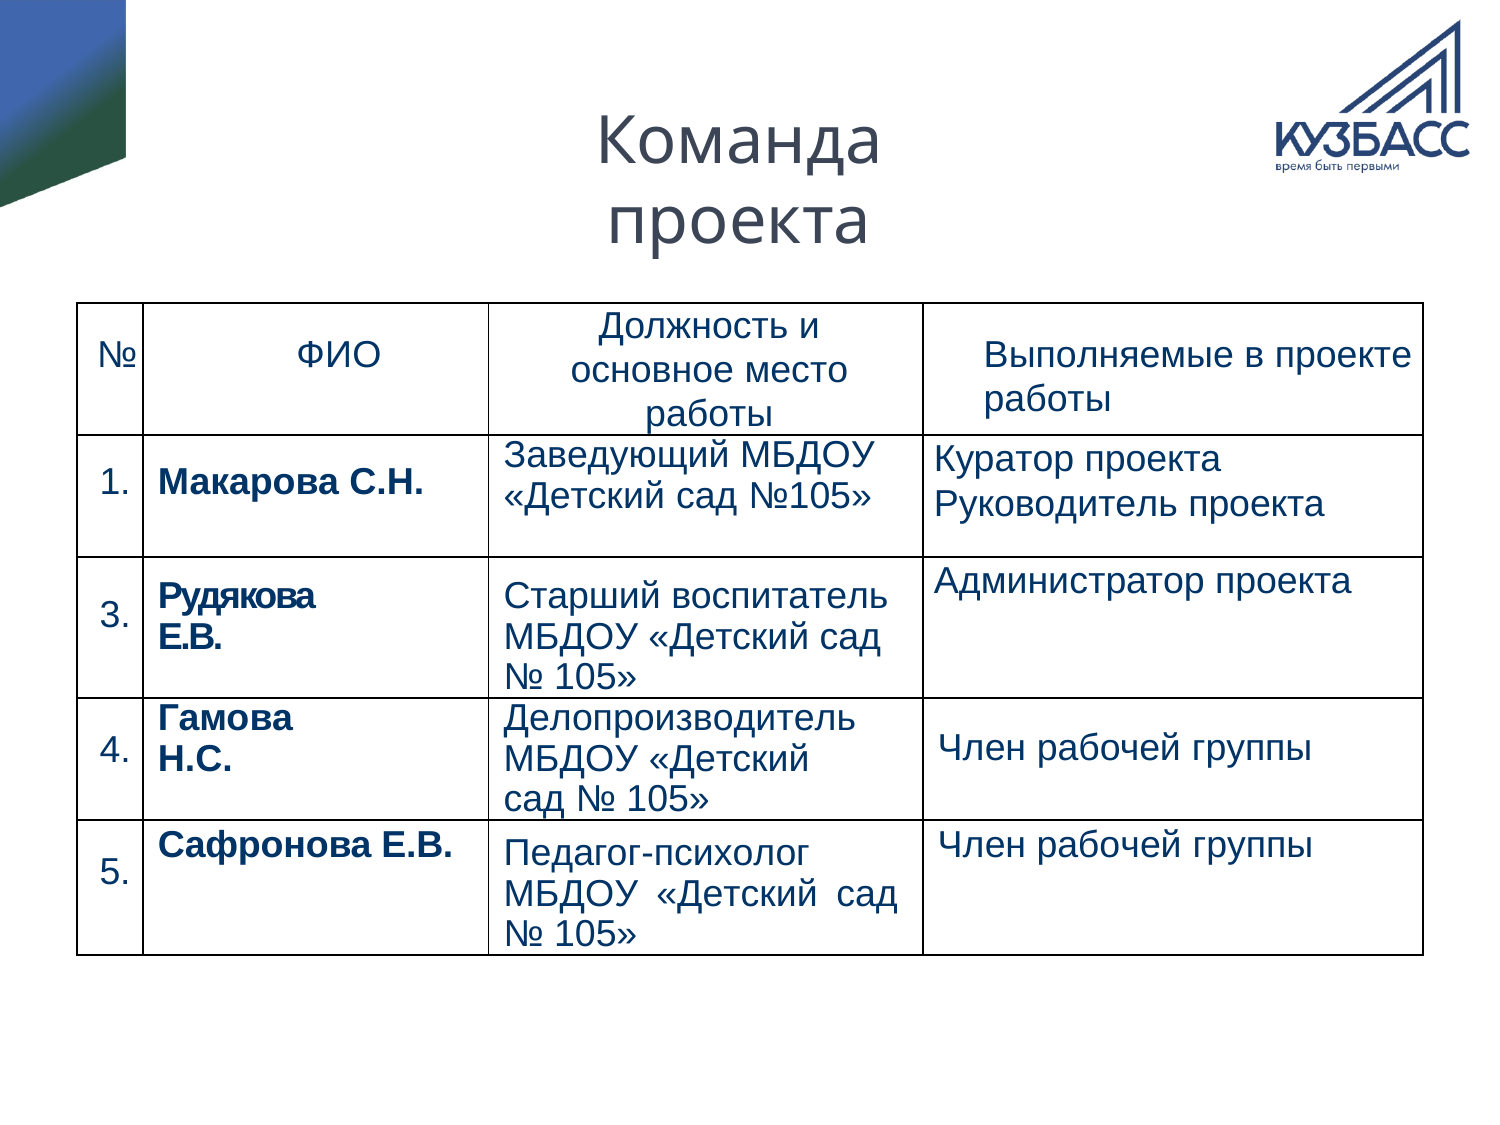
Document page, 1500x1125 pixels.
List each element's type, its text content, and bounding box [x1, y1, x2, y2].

table_cell Делопроизводитель МБДОУ «Детский сад № 105» [489, 699, 922, 819]
table_cell Макарова С.Н. [144, 436, 488, 556]
table_cell Сафронова Е.В. [144, 821, 488, 954]
table_header ФИО [144, 304, 488, 434]
table_cell Рудякова Е.В. [144, 558, 488, 697]
table_cell Администратор проекта [924, 558, 1422, 697]
table_cell Педагог-психолог МБДОУ «Детский сад № 105» [489, 821, 922, 954]
title Команда проекта [454, 90, 1024, 186]
picture [0, 0, 126, 208]
table_cell Член рабочей группы [924, 821, 1422, 954]
table_cell Куратор проекта Руководитель проекта [924, 436, 1422, 556]
table_header Должность и основное место работы [489, 304, 922, 434]
table_cell Заведующий МБДОУ «Детский сад №105» [489, 436, 922, 556]
table_cell 1. [78, 436, 142, 556]
picture [1276, 19, 1470, 173]
table_cell Член рабочей группы [924, 699, 1422, 819]
table_cell 3. [78, 558, 142, 697]
table_cell 5. [78, 821, 142, 954]
table_cell 4. [78, 699, 142, 819]
table_header Выполняемые в проекте работы [924, 304, 1422, 434]
table_header № [78, 304, 142, 434]
table_cell Старший воспитатель МБДОУ «Детский сад № 105» [489, 558, 922, 697]
table_cell Гамова Н.С. [144, 699, 488, 819]
